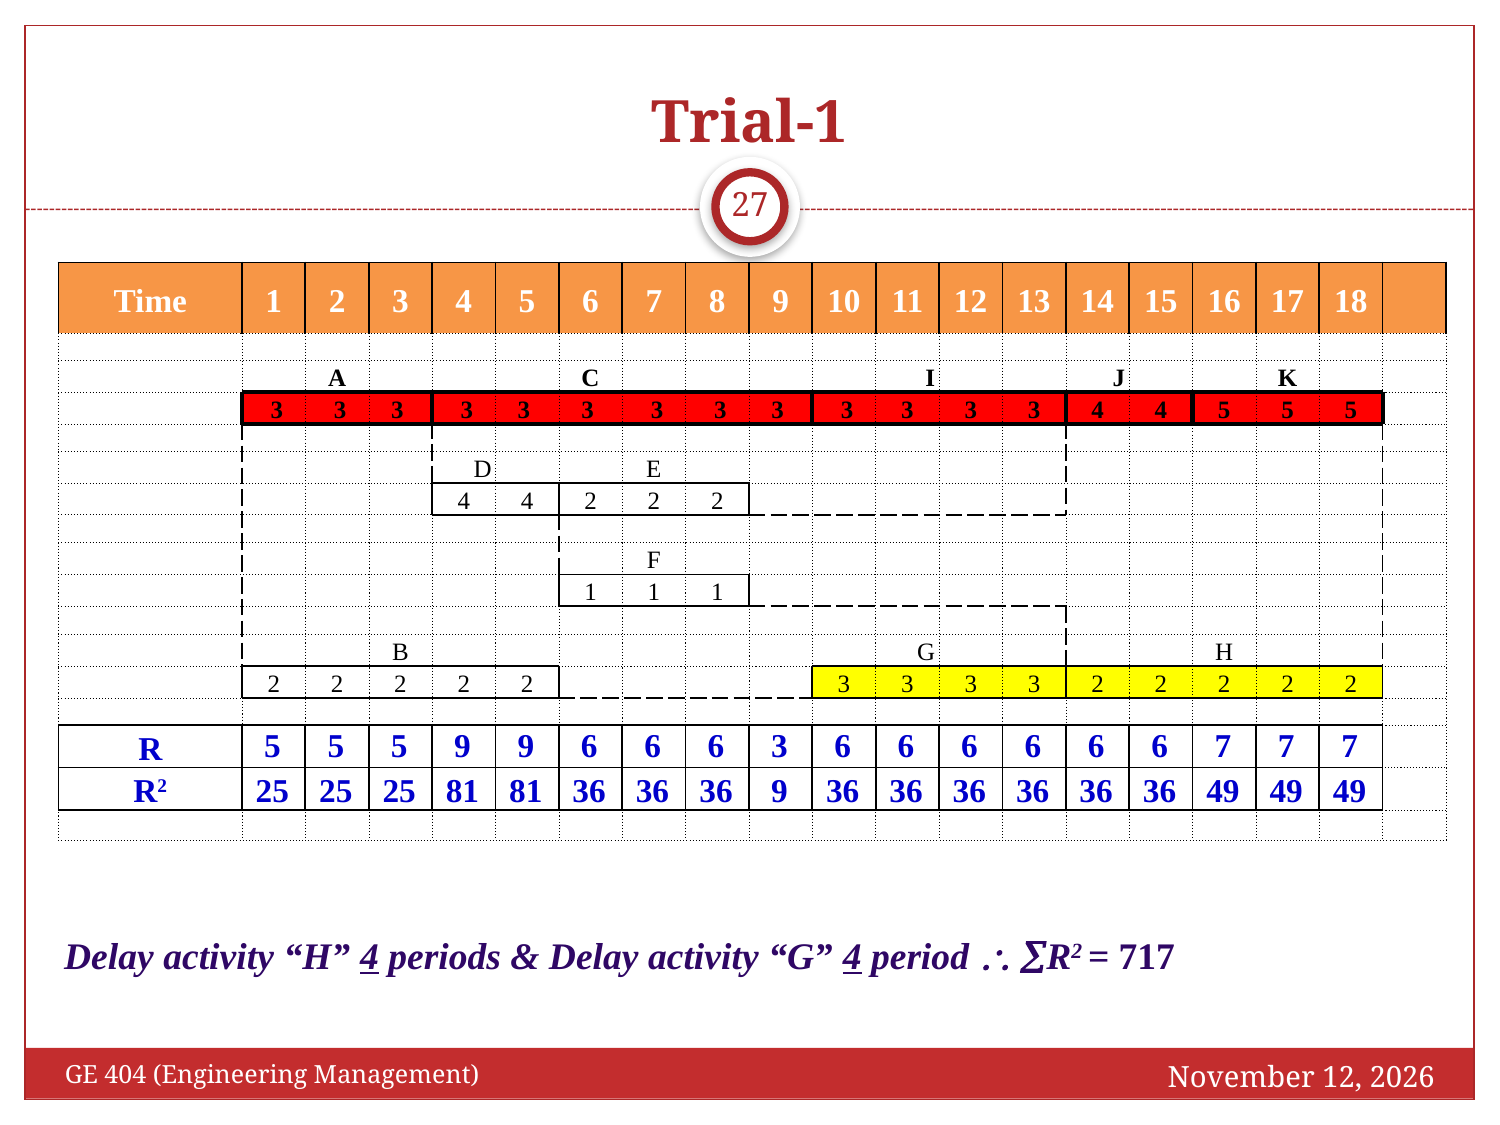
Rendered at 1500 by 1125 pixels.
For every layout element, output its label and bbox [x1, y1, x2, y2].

table_cell [1257, 768, 1318, 809]
title [49, 37, 1450, 162]
table_header [1320, 263, 1382, 333]
table_cell [370, 726, 431, 767]
table_header [1130, 263, 1192, 333]
table_cell [306, 768, 368, 809]
table_header [1383, 263, 1445, 333]
table_cell [59, 768, 241, 809]
text_box [49, 924, 1400, 985]
table_cell [560, 768, 621, 809]
table_header [877, 263, 938, 333]
slide_number [712, 169, 788, 243]
table_cell [59, 333, 1446, 840]
table_cell [1320, 768, 1382, 809]
table_cell [1003, 768, 1065, 809]
table_cell [1067, 768, 1128, 809]
table_cell [686, 768, 748, 809]
table_header [243, 263, 304, 333]
table_cell [940, 768, 1002, 809]
table_header [1003, 263, 1065, 333]
table_header [686, 263, 748, 333]
table_cell [1067, 726, 1128, 767]
table_header [750, 263, 811, 333]
table_cell [940, 726, 1002, 767]
table_cell [59, 726, 241, 767]
table_cell [306, 726, 368, 767]
table_header [813, 263, 875, 333]
table_cell [370, 768, 431, 809]
table_cell [877, 726, 938, 767]
table_header [1257, 263, 1318, 333]
table_cell [1193, 726, 1255, 767]
table_cell [1257, 726, 1318, 767]
table_cell [243, 726, 304, 767]
table_cell [496, 726, 558, 767]
table_header [433, 263, 495, 333]
table_header [496, 263, 558, 333]
table_cell [813, 768, 875, 809]
table_cell [750, 726, 811, 767]
table_cell [750, 768, 811, 809]
table_cell [433, 726, 495, 767]
table_cell [1130, 768, 1192, 809]
slide_number [950, 1050, 1450, 1111]
table_cell [1003, 726, 1065, 767]
table_header [940, 263, 1002, 333]
table_cell [560, 726, 621, 767]
table_header [560, 263, 621, 333]
table_cell [243, 768, 304, 809]
table_cell [1130, 726, 1192, 767]
table_cell [1320, 726, 1382, 767]
table_header [1067, 263, 1128, 333]
table_cell [877, 768, 938, 809]
table_header [306, 263, 368, 333]
table_cell [623, 726, 685, 767]
table_cell [623, 768, 685, 809]
table_header [623, 263, 685, 333]
table_header [370, 263, 431, 333]
table_cell [433, 768, 495, 809]
table_cell [813, 726, 875, 767]
footer [50, 1051, 638, 1112]
table_cell [496, 768, 558, 809]
table_header [1193, 263, 1255, 333]
table_cell [686, 726, 748, 767]
table_cell [1193, 768, 1255, 809]
table_header [59, 263, 241, 333]
